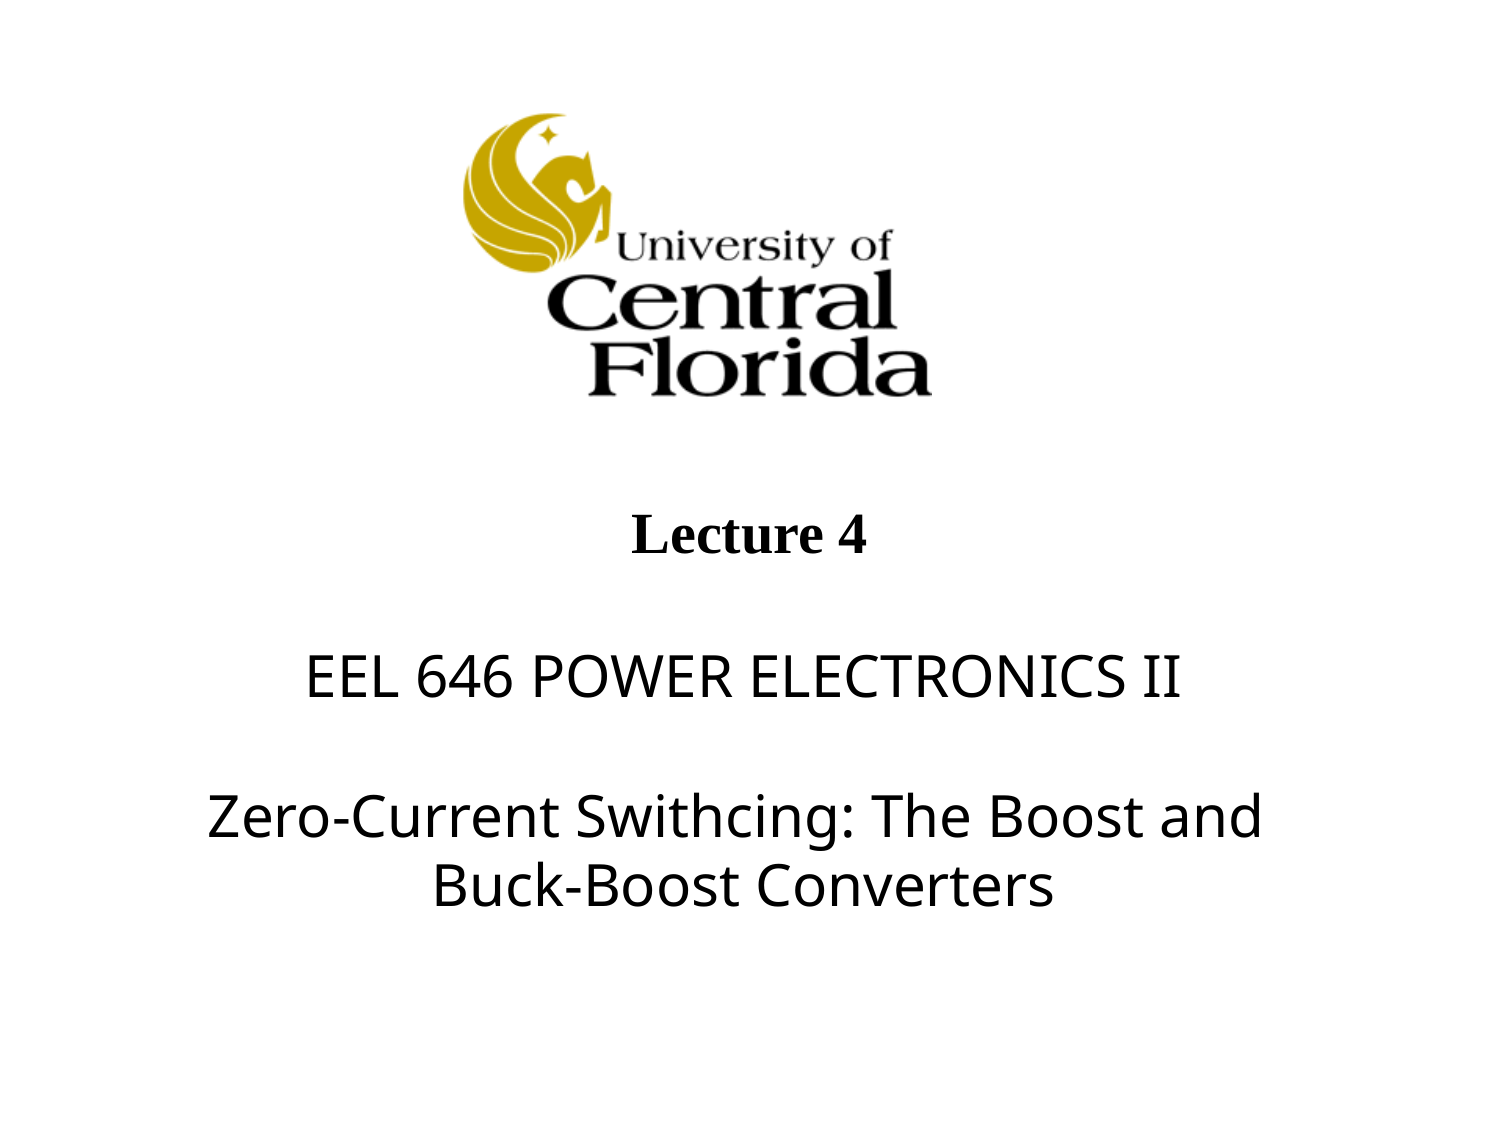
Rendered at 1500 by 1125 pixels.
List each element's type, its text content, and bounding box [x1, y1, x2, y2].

text_box Lecture 4 [0, 487, 1500, 573]
title EEL 646 POWER ELECTRONICS II Zero-Current Swithcing: The Boost and Buck-Boost Converters [112, 599, 1376, 1038]
picture [462, 112, 932, 401]
